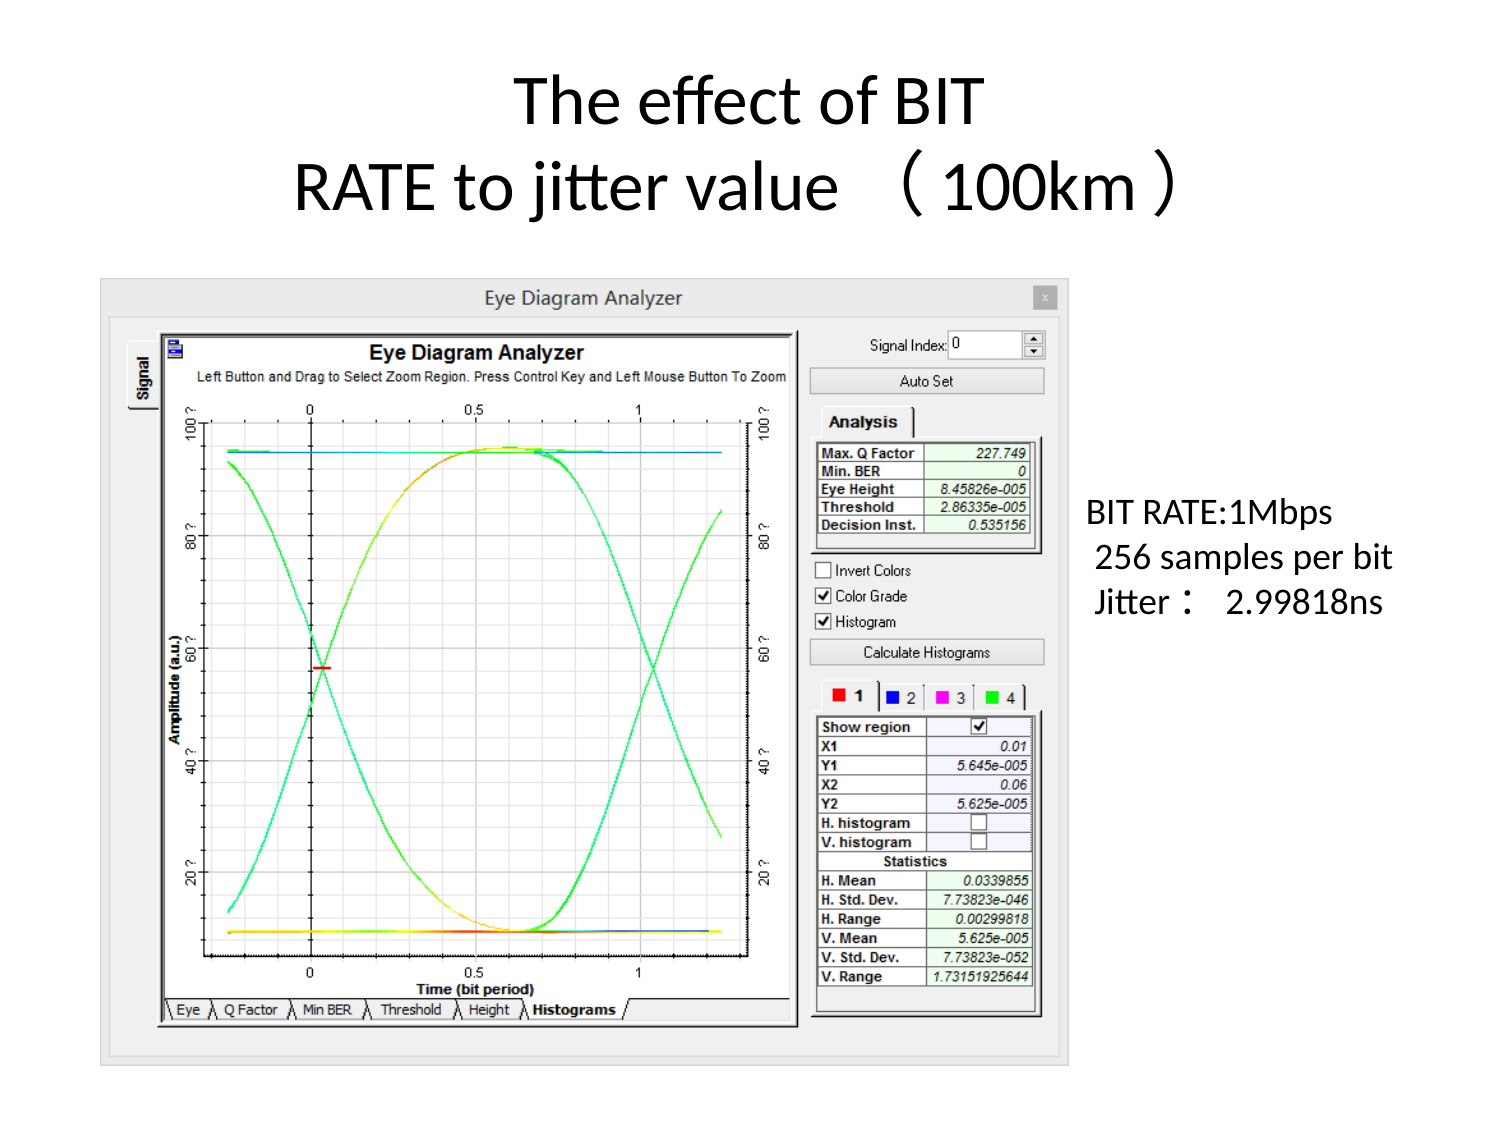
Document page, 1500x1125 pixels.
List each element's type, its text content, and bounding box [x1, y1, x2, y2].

text_box BIT RATE:1Mbps 256 samples per bit Jitter：2.99818ns [1073, 479, 1500, 630]
title The effect of BIT RATE to jitter value（100km） [0, 45, 1500, 233]
picture [100, 278, 1070, 1066]
